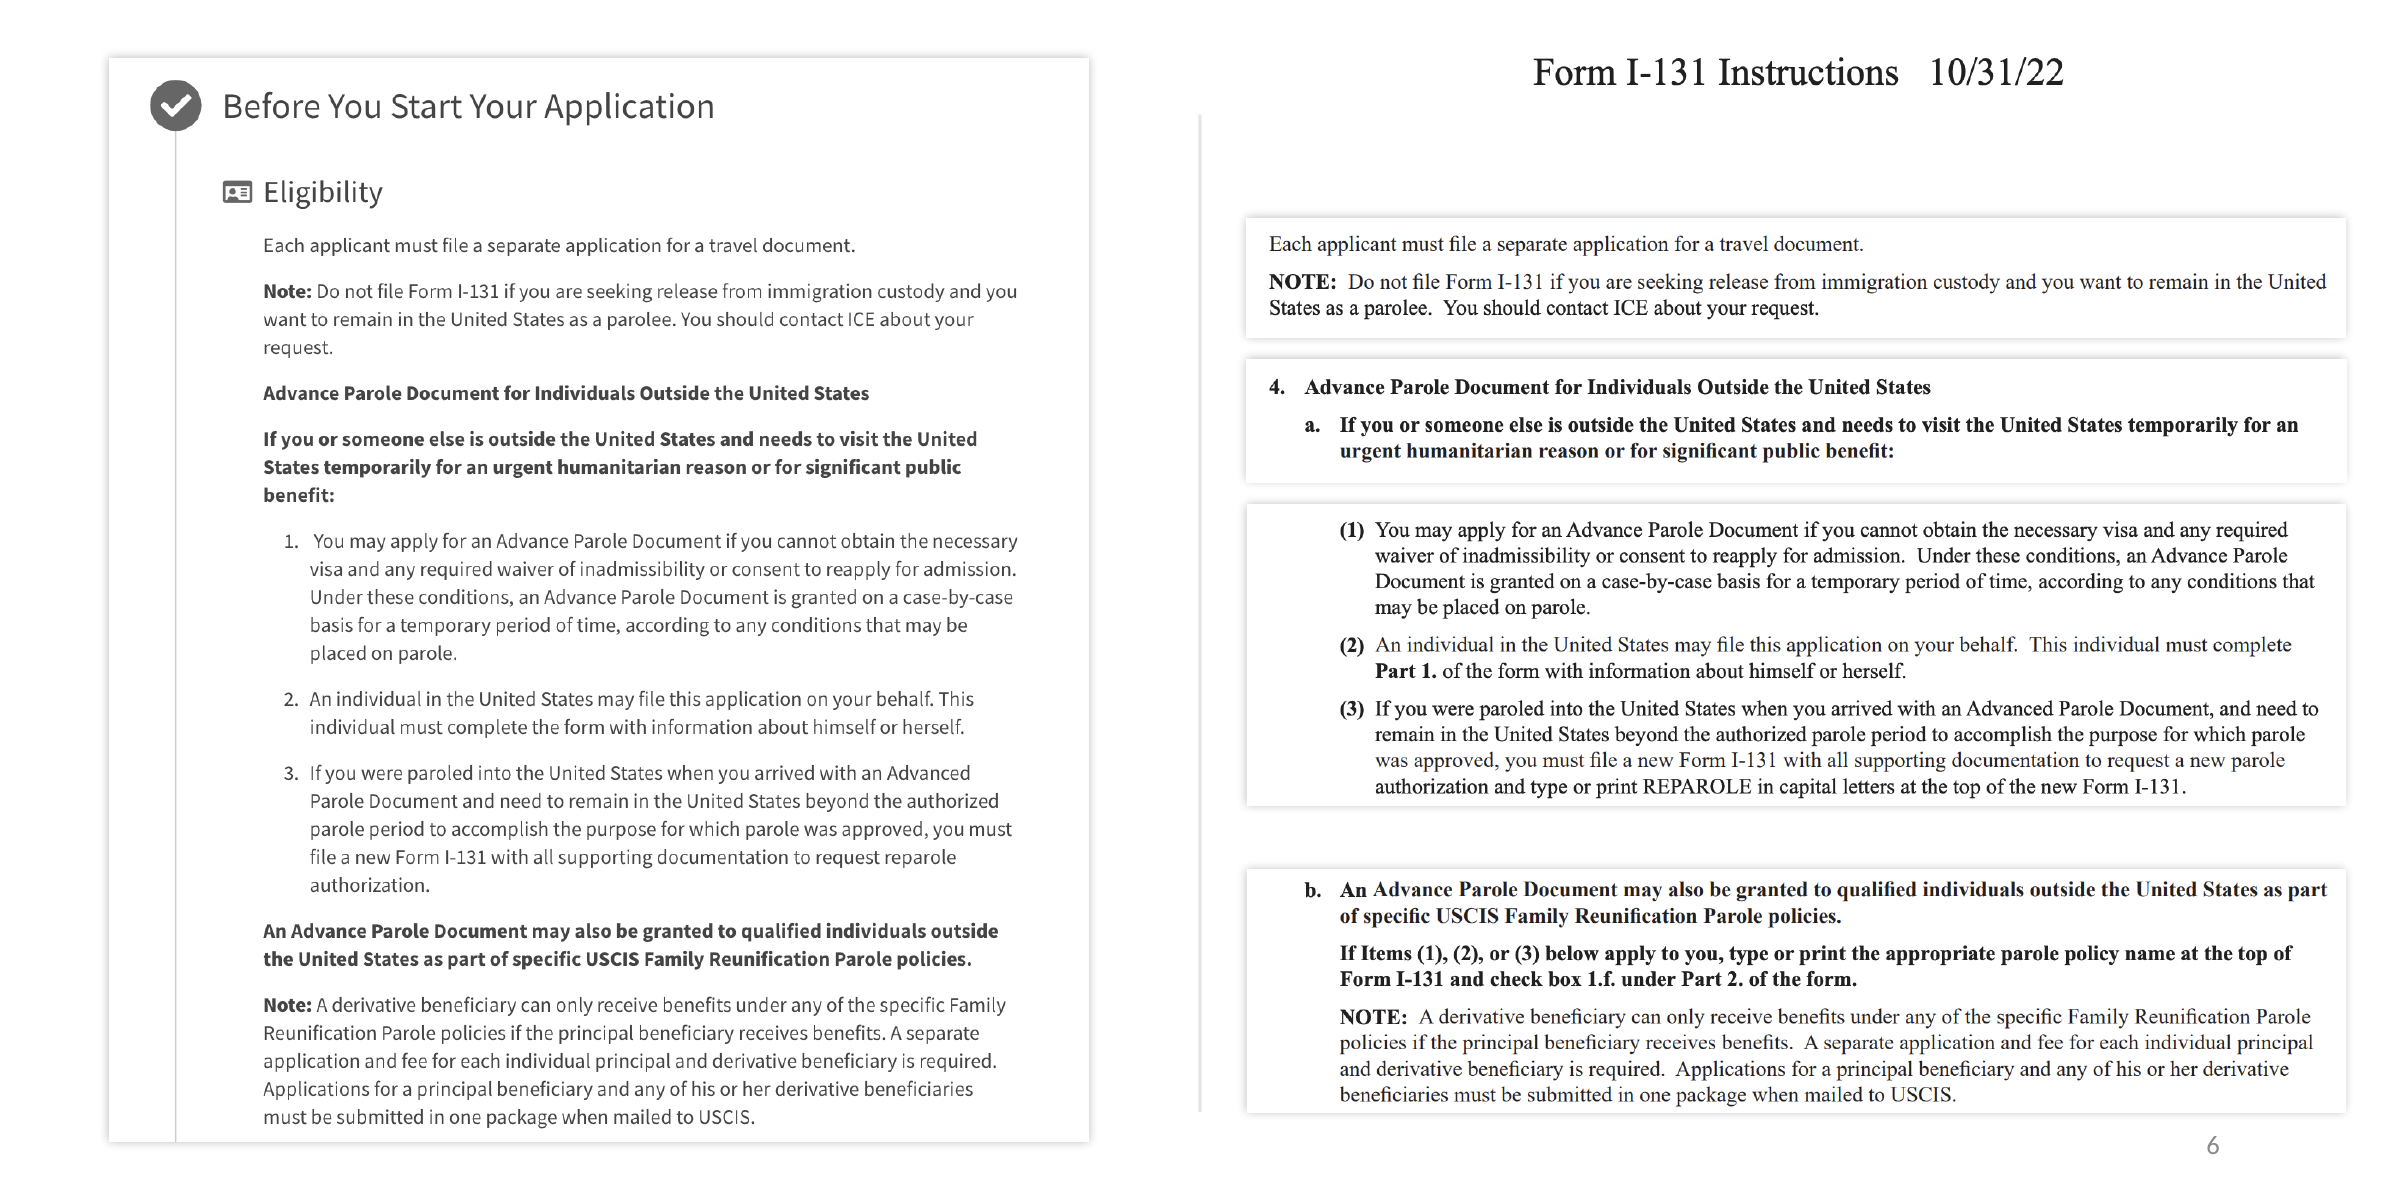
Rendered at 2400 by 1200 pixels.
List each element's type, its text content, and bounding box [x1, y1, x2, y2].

slide_number 6 [1695, 1118, 2235, 1177]
picture [1246, 218, 2346, 338]
picture [109, 58, 1089, 1142]
picture [1246, 504, 2347, 806]
picture [1518, 31, 2082, 110]
picture [1246, 869, 2347, 1113]
picture [1246, 359, 2347, 483]
